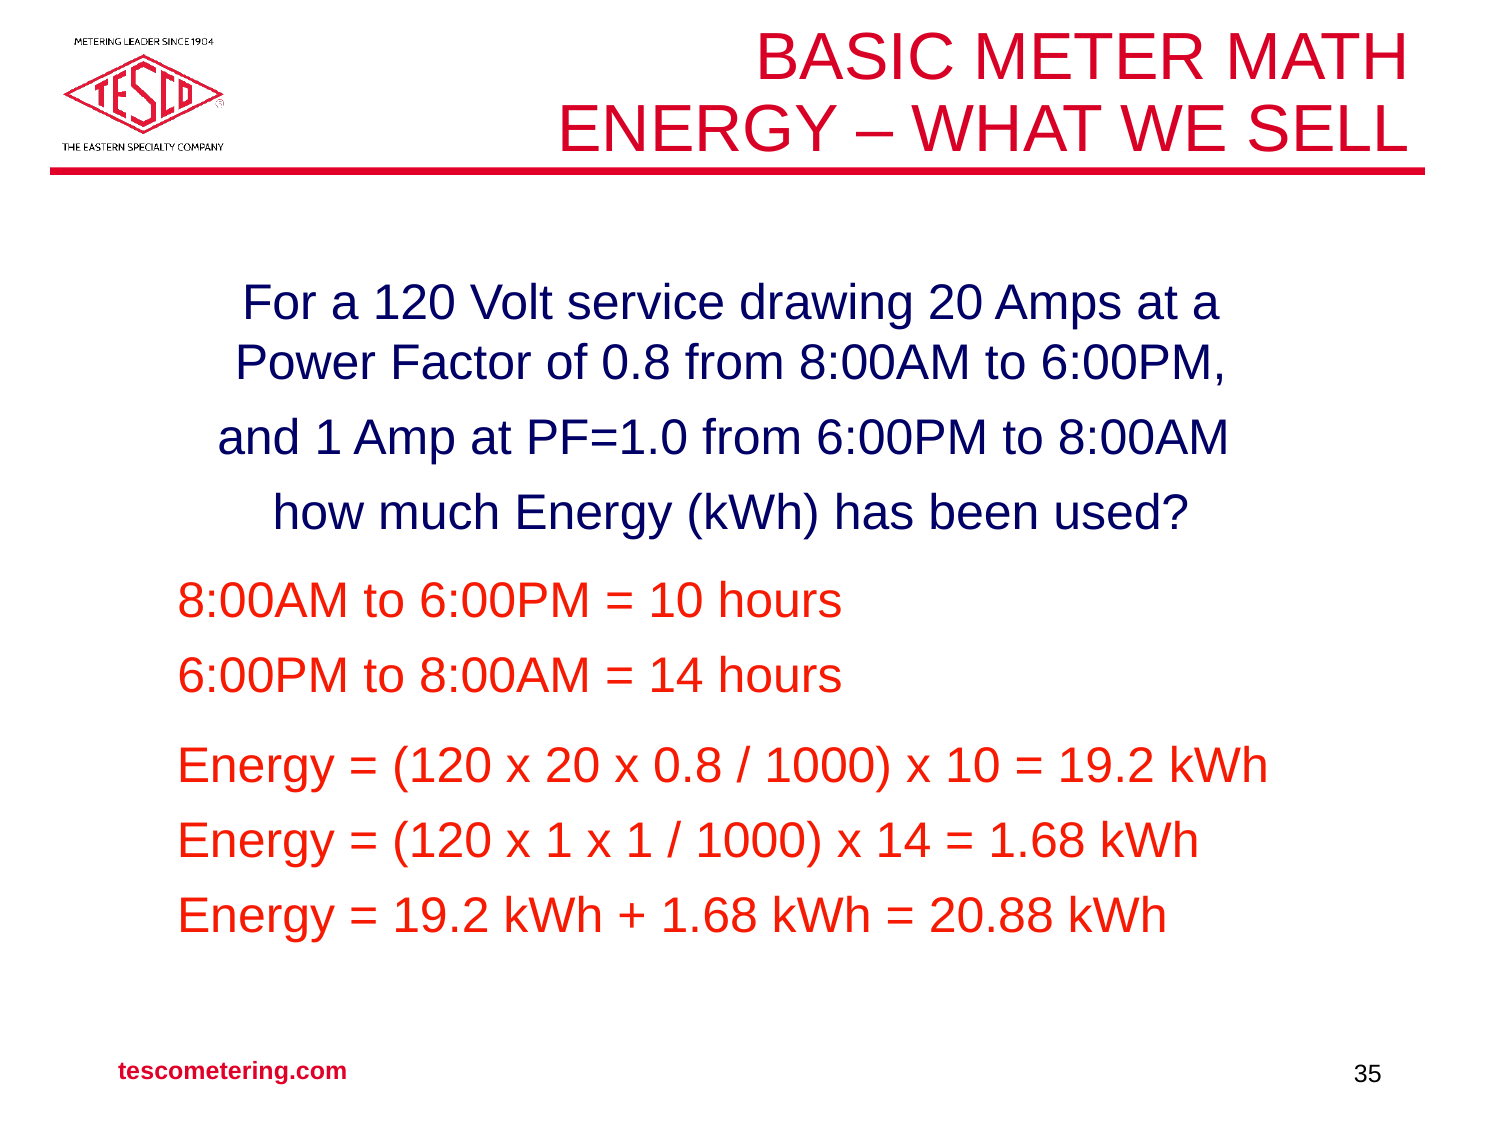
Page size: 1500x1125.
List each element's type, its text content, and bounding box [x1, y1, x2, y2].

slide_number 35 [1059, 1042, 1397, 1103]
footer tescometering.com [103, 1039, 610, 1100]
picture [62, 36, 75, 153]
text_box Energy = 19.2 kWh + 1.68 kWh = 20.88 kWh [162, 874, 1184, 950]
title Basic Meter Math Energy – What We Sell [75, 0, 1425, 188]
text_box Energy = (120 x 20 x 0.8 / 1000) x 10 = 19.2 kWh [162, 724, 1285, 800]
text_box Energy = (120 x 1 x 1 / 1000) x 14 = 1.68 kWh [162, 799, 1216, 875]
text_box For a 120 Volt service drawing 20 Amps at a Power Factor of 0.8 from 8:00AM to 6:00PM, and 1 Amp at PF=1.0 from 6:00PM to 8:00AM how much Energy (kWh) has been used? [199, 262, 1263, 548]
text_box 8:00AM to 6:00PM = 10 hours 6:00PM to 8:00AM = 14 hours [162, 560, 859, 711]
